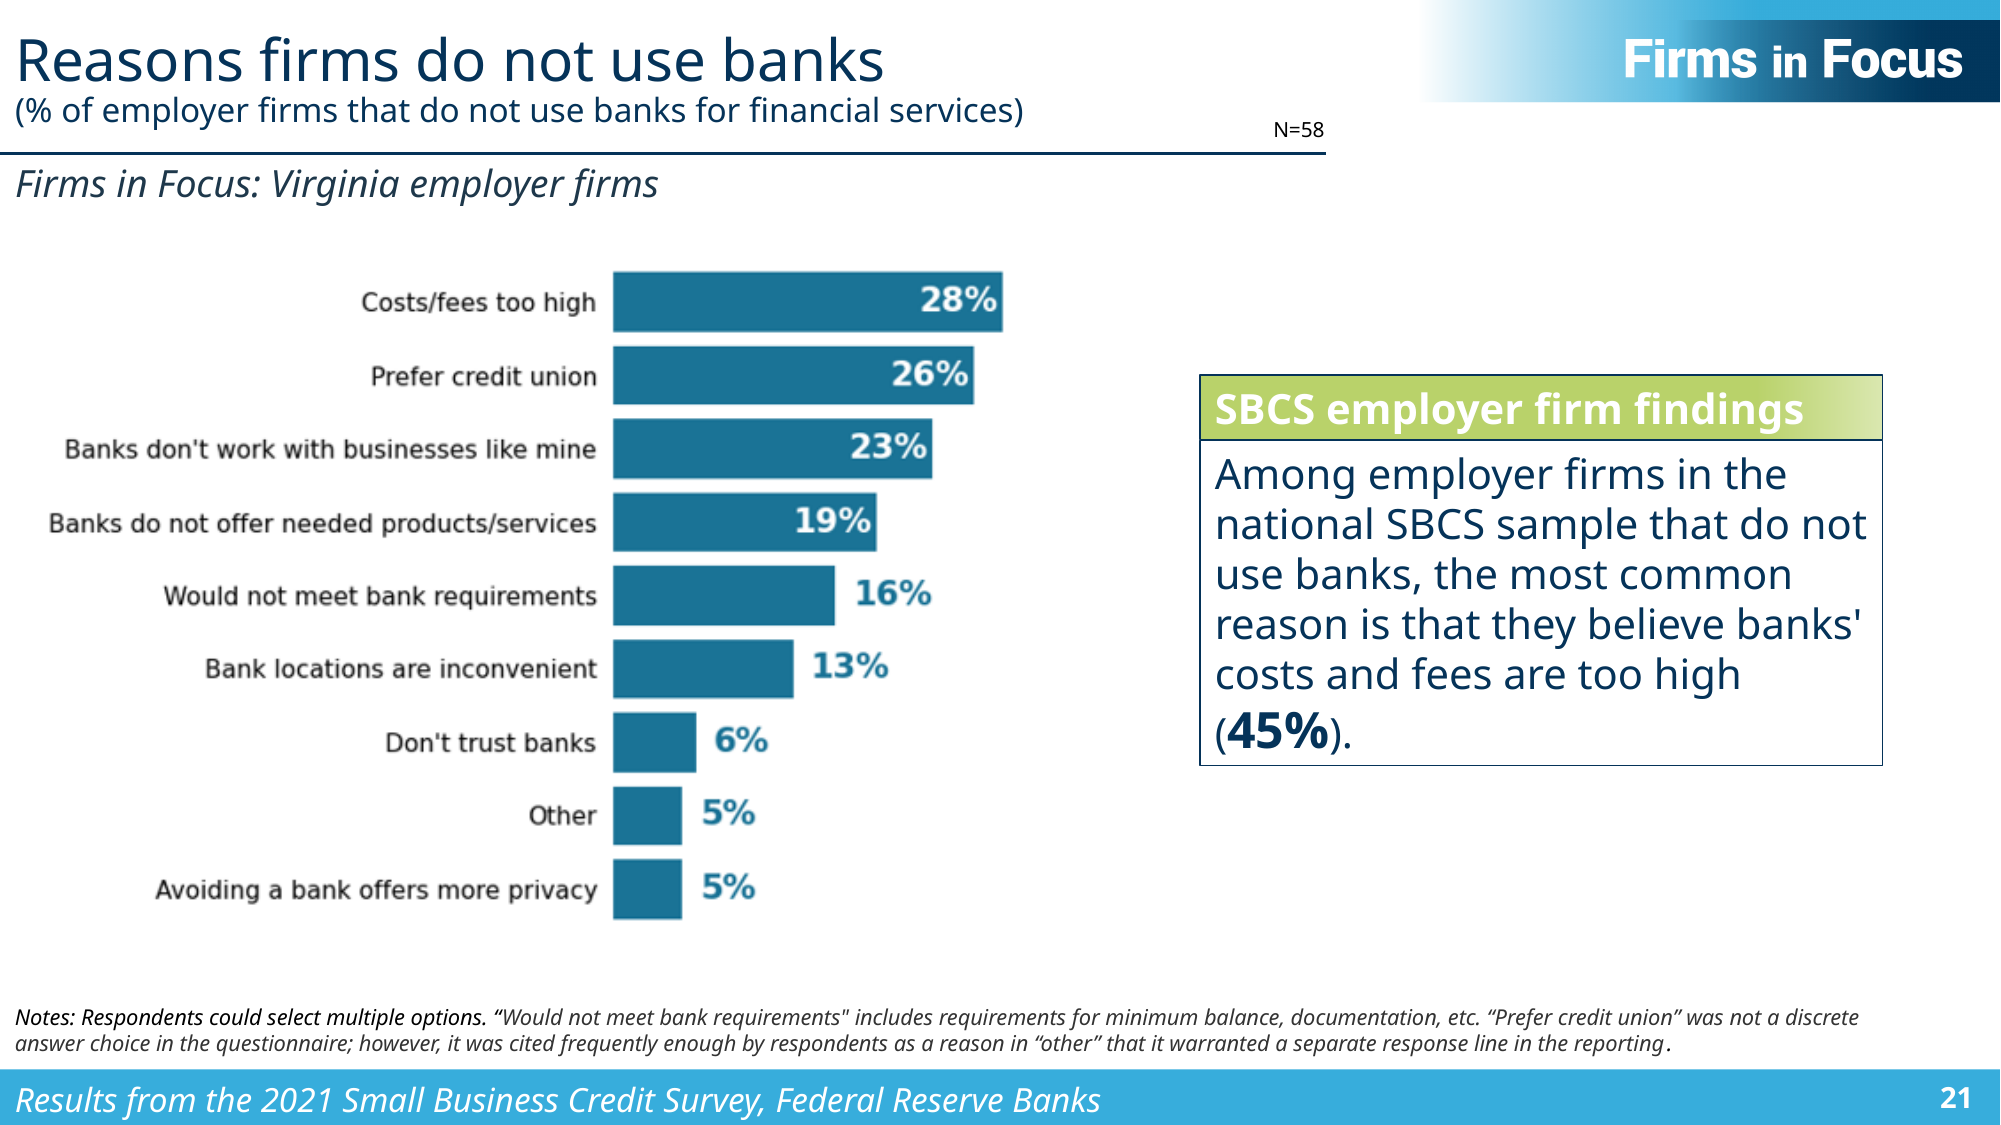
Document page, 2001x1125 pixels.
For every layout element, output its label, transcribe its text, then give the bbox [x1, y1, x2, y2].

text_box Notes: Respondents could select multiple options. “Would not meet bank requirements" includes requirements for minimum balance, documentation, etc. “Prefer credit union” was not a discrete answer choice in the questionnaire; however, it was cited frequently enough by respondents as a reason in “other” that it warranted a separate response line in the reporting. [0, 996, 1926, 1064]
text_box N=58 [1113, 109, 1339, 149]
text_box Among employer firms in the national SBCS sample that do not use banks, the most common reason is that they believe banks' costs and fees are too high (45%). [1200, 440, 1883, 766]
picture [25, 217, 1046, 975]
title Reasons firms do not use banks (% of employer firms that do not use banks for financial services) [0, 22, 1097, 139]
text_box Firms in Focus: Virginia employer firms [0, 161, 1339, 210]
text_box SBCS employer firm findings [1200, 375, 1883, 440]
picture [1190, 0, 2000, 178]
